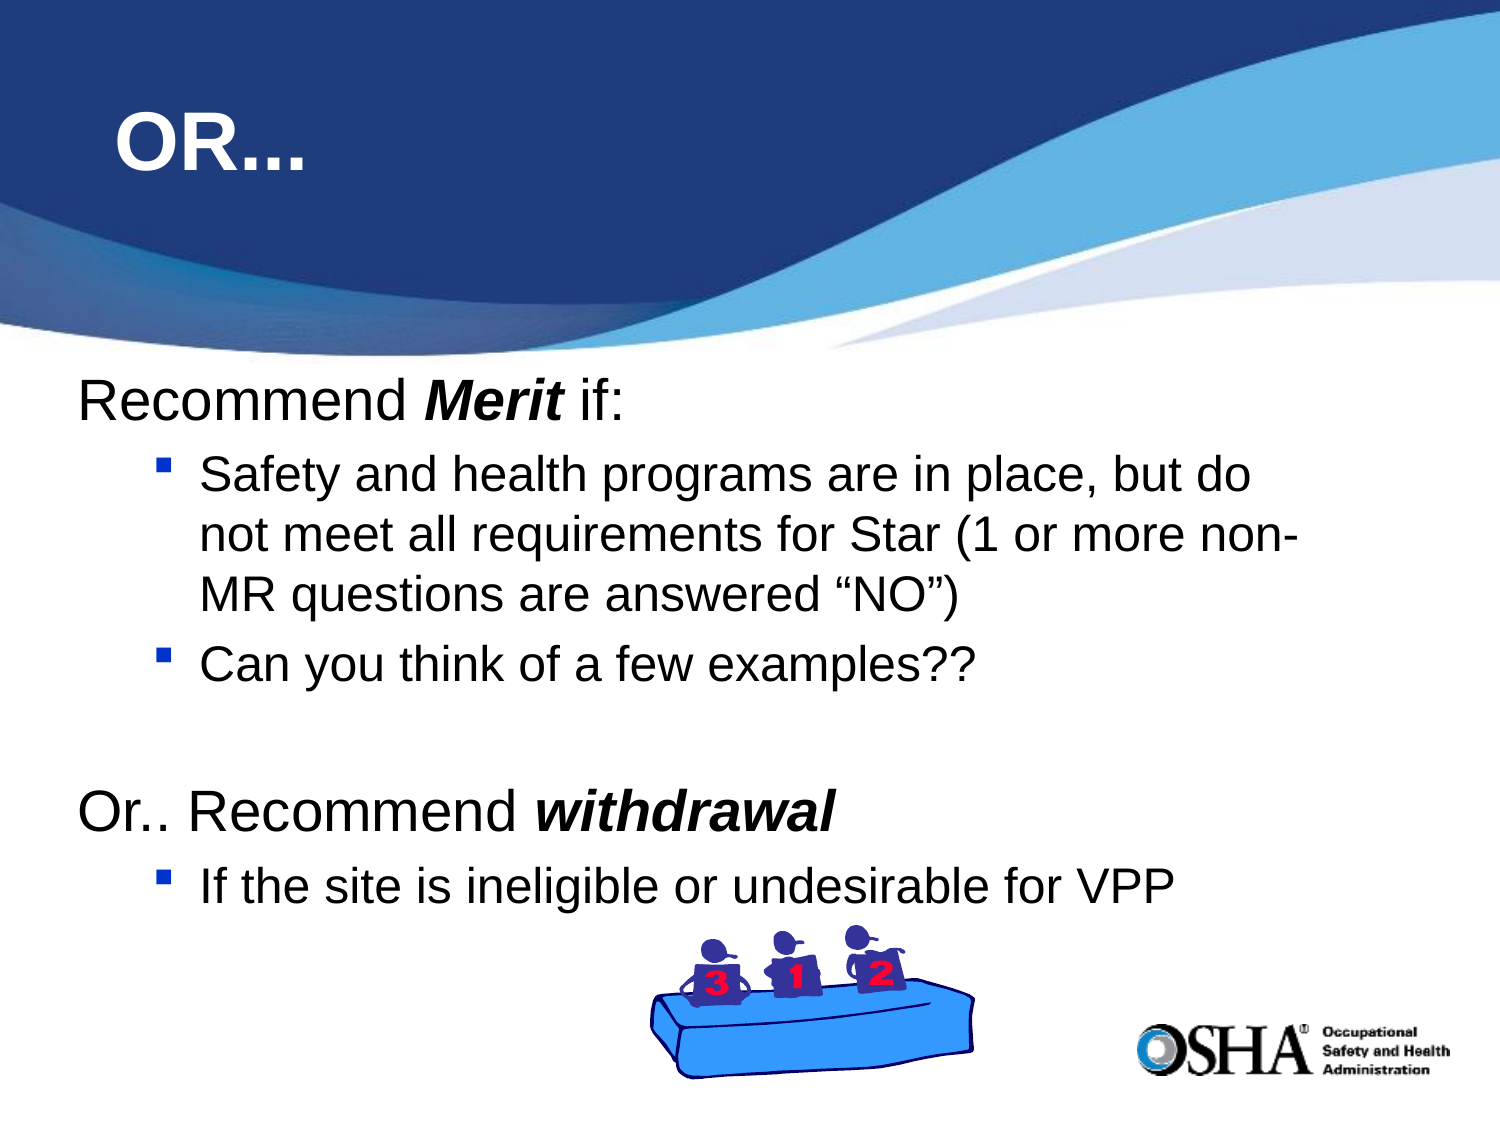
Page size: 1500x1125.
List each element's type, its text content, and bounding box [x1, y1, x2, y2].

title OR... [99, 50, 1375, 238]
picture [1137, 1024, 1450, 1076]
picture [0, 0, 1500, 364]
list Recommend Merit if: Safety and health programs are in place, but do not meet all requirements for Star (1 or more non-MR questions are answered “NO”) Can you think of a few examples?? Or.. Recommend withdrawal If the site is ineligible or undesirable for VPP [62, 354, 1338, 1030]
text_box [649, 924, 976, 1080]
